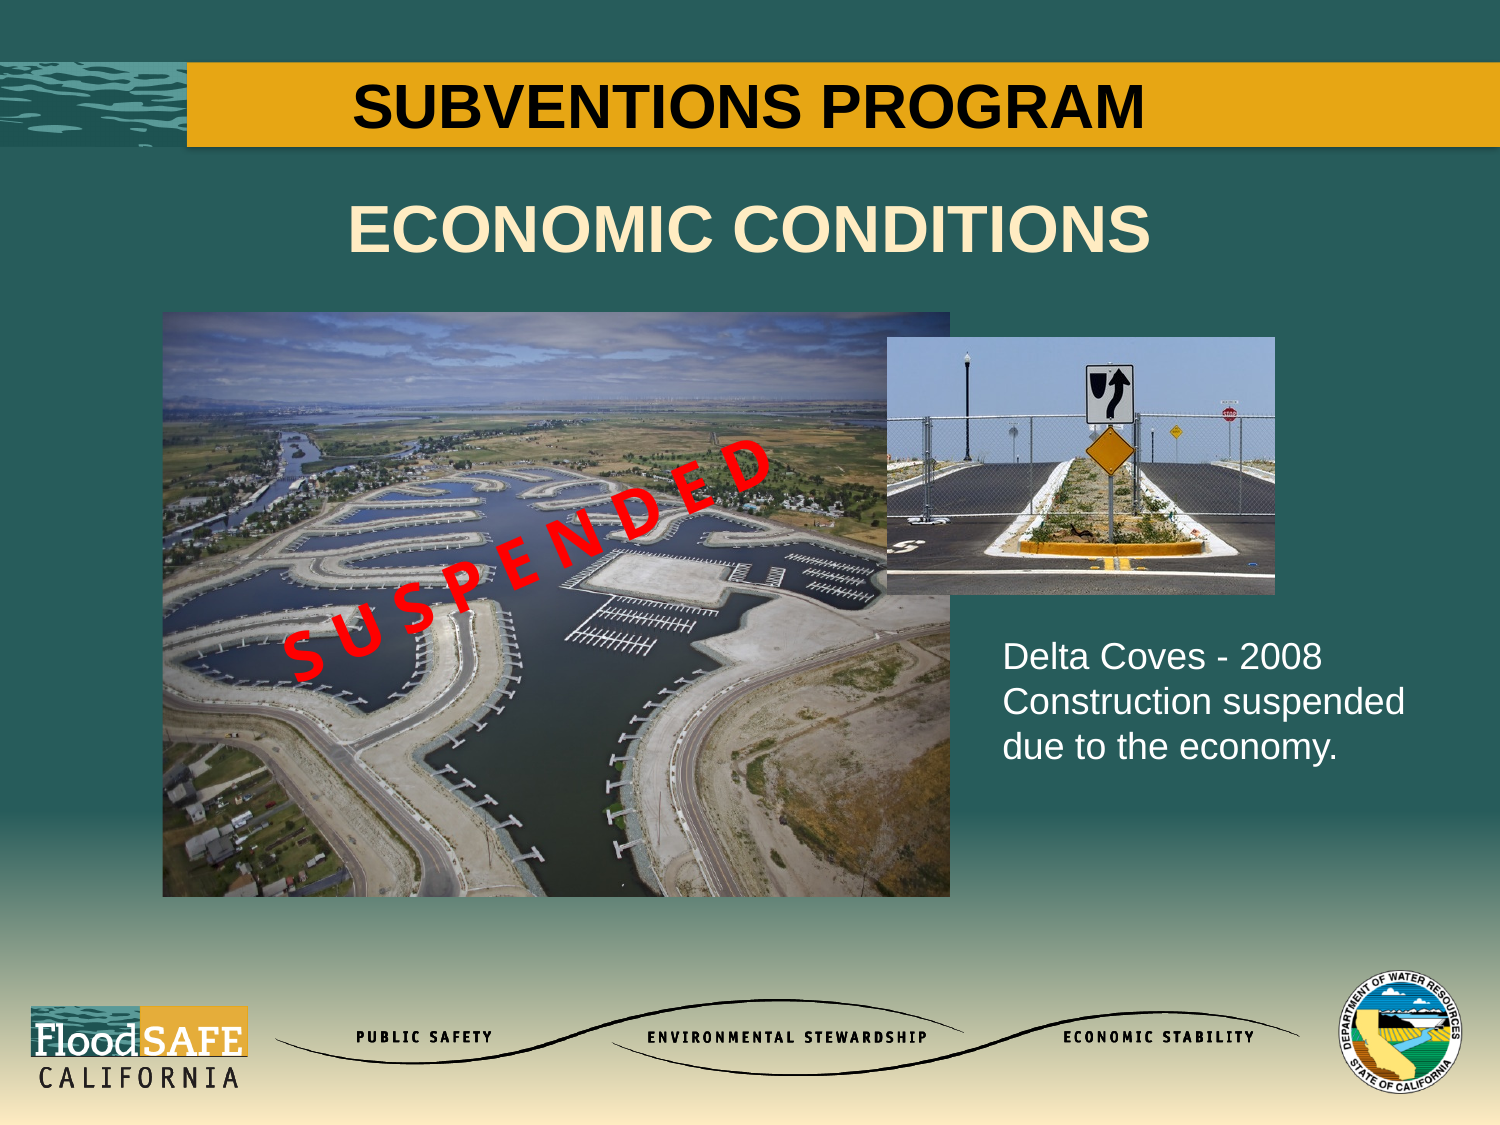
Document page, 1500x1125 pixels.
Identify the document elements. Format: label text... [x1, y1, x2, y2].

picture [24, 999, 254, 1097]
title Subventions Program [0, 62, 1500, 151]
picture [162, 312, 1276, 897]
text_box Delta Coves - 2008 Construction suspended due to the economy. [987, 624, 1450, 775]
text_box Economic conditions [0, 174, 1500, 288]
picture [275, 999, 1300, 1076]
picture [1337, 968, 1463, 1094]
